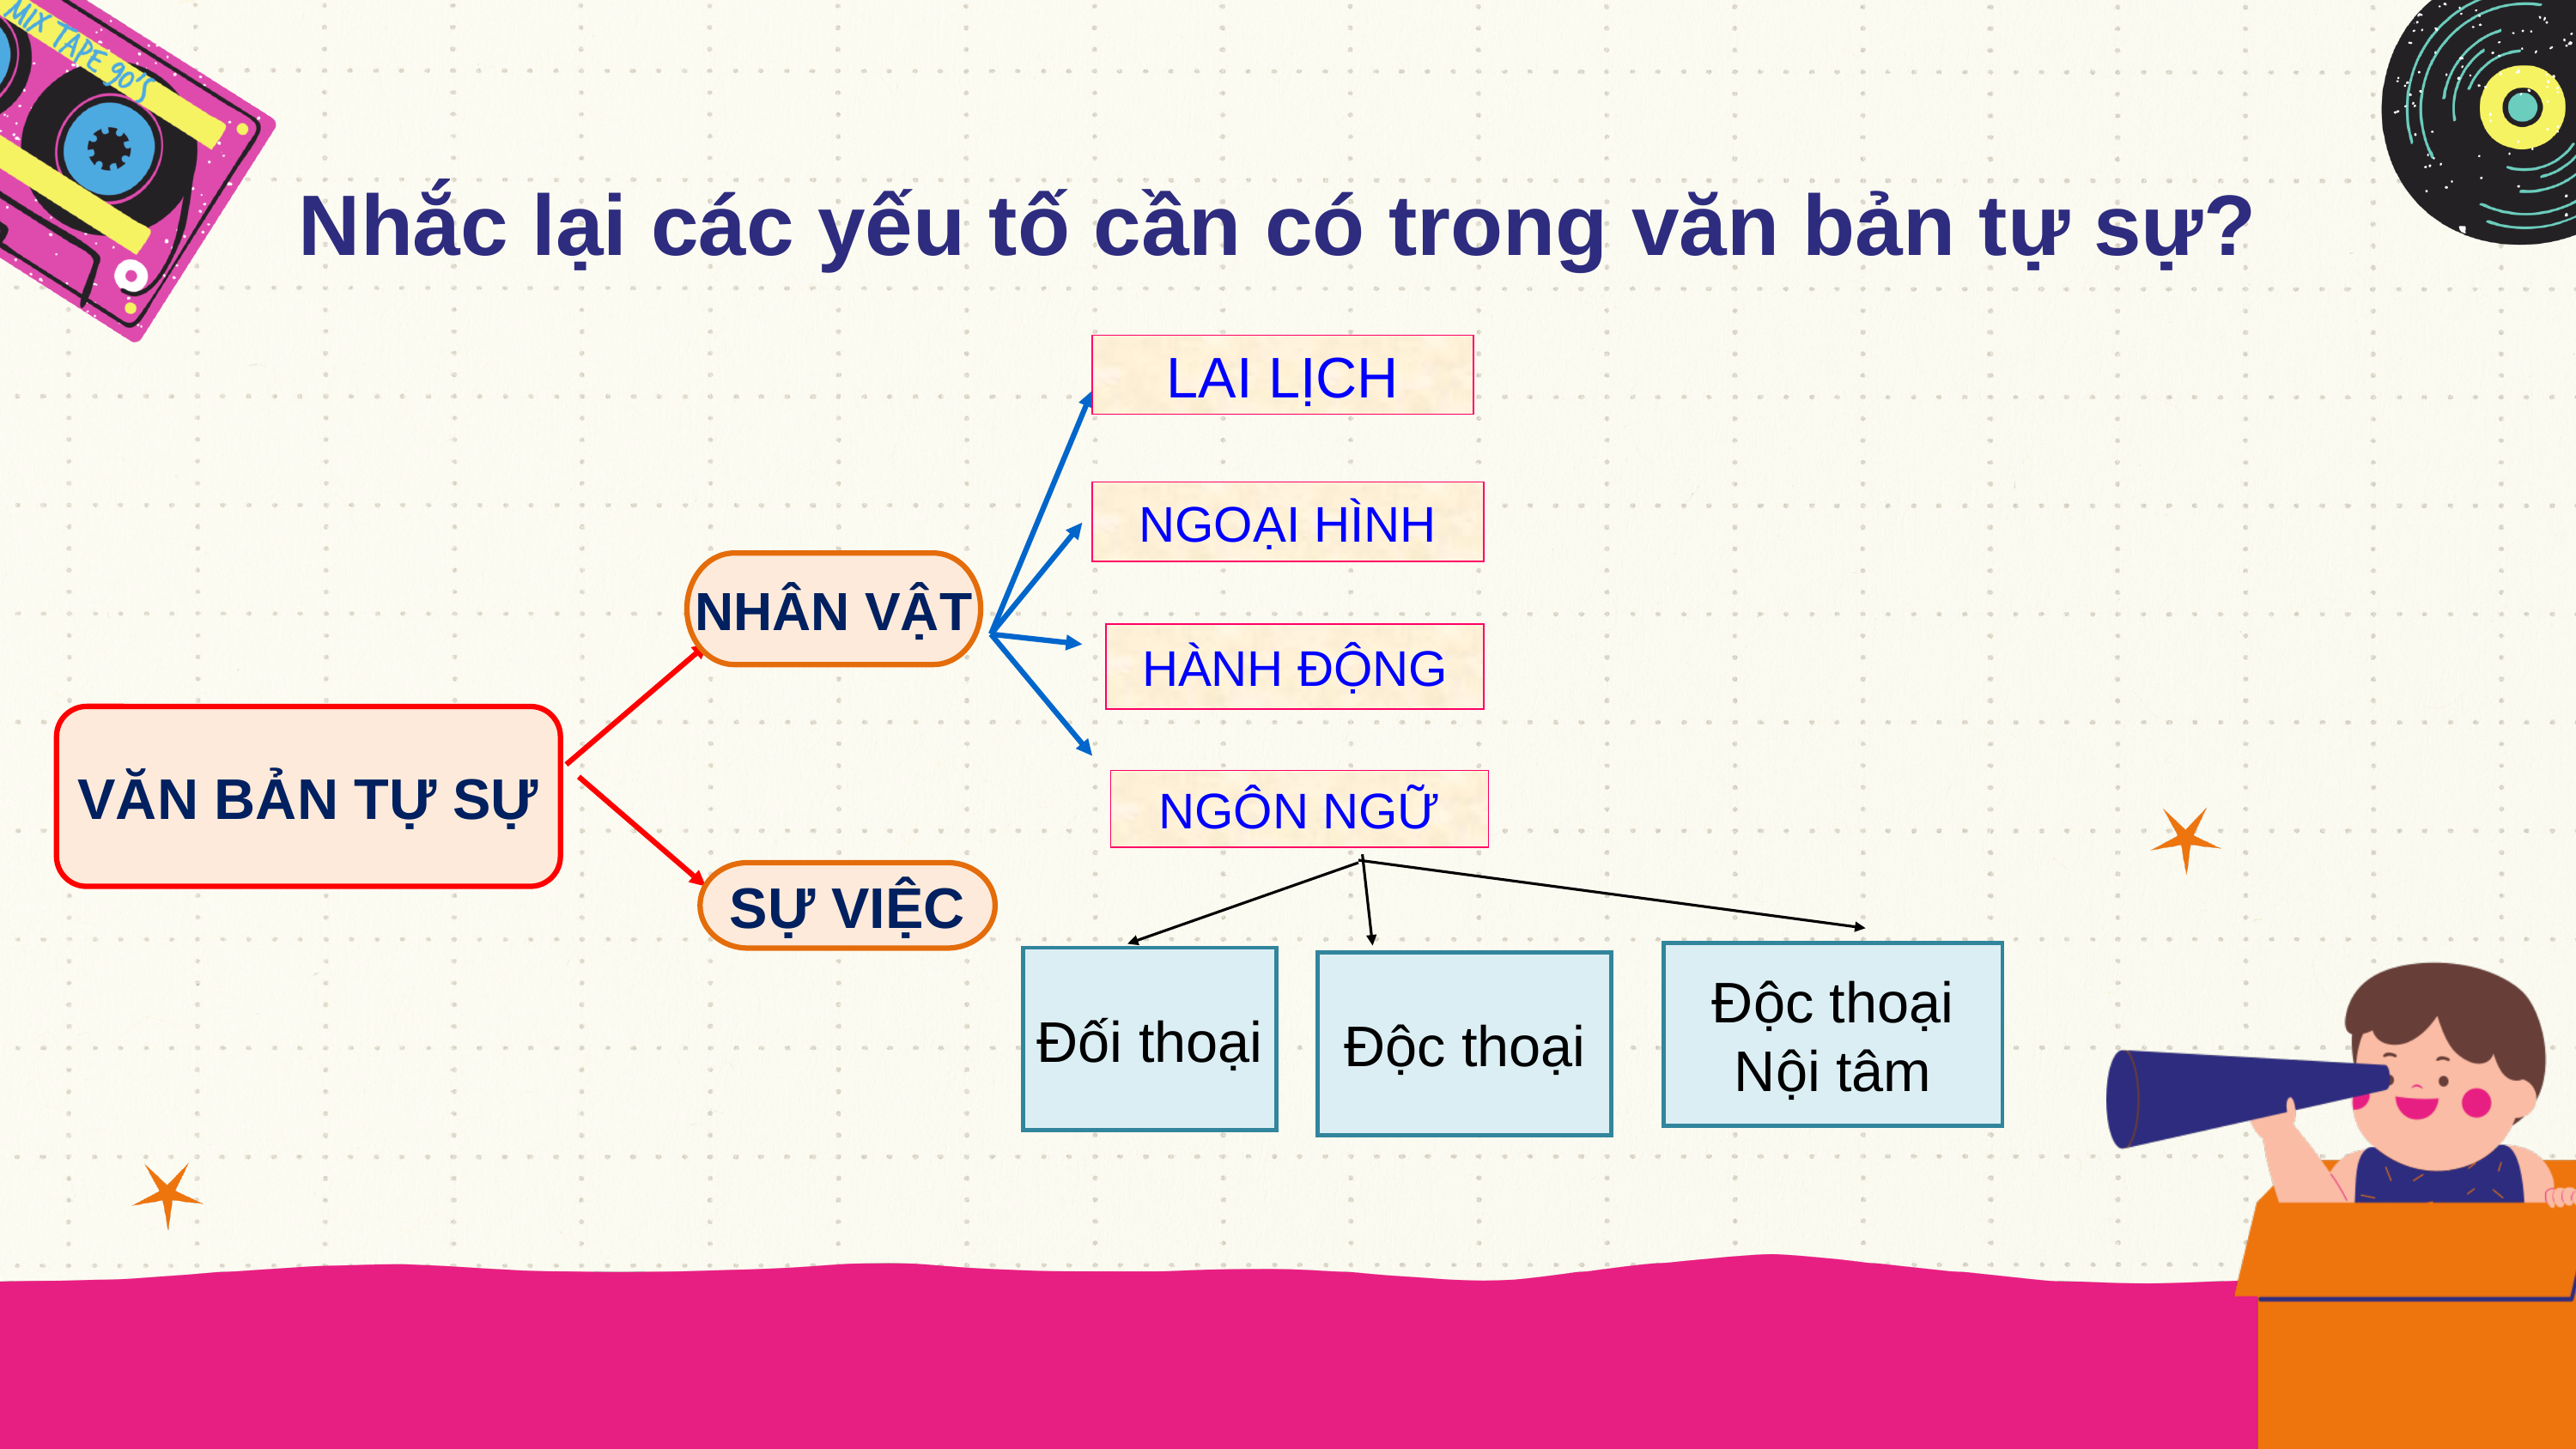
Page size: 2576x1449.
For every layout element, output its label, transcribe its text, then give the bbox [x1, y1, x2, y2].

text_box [56, 335, 2003, 1136]
text_box Nhắc lại các yếu tố cần có trong văn bản tự sự? [278, 130, 2278, 273]
picture [0, 0, 2576, 1449]
